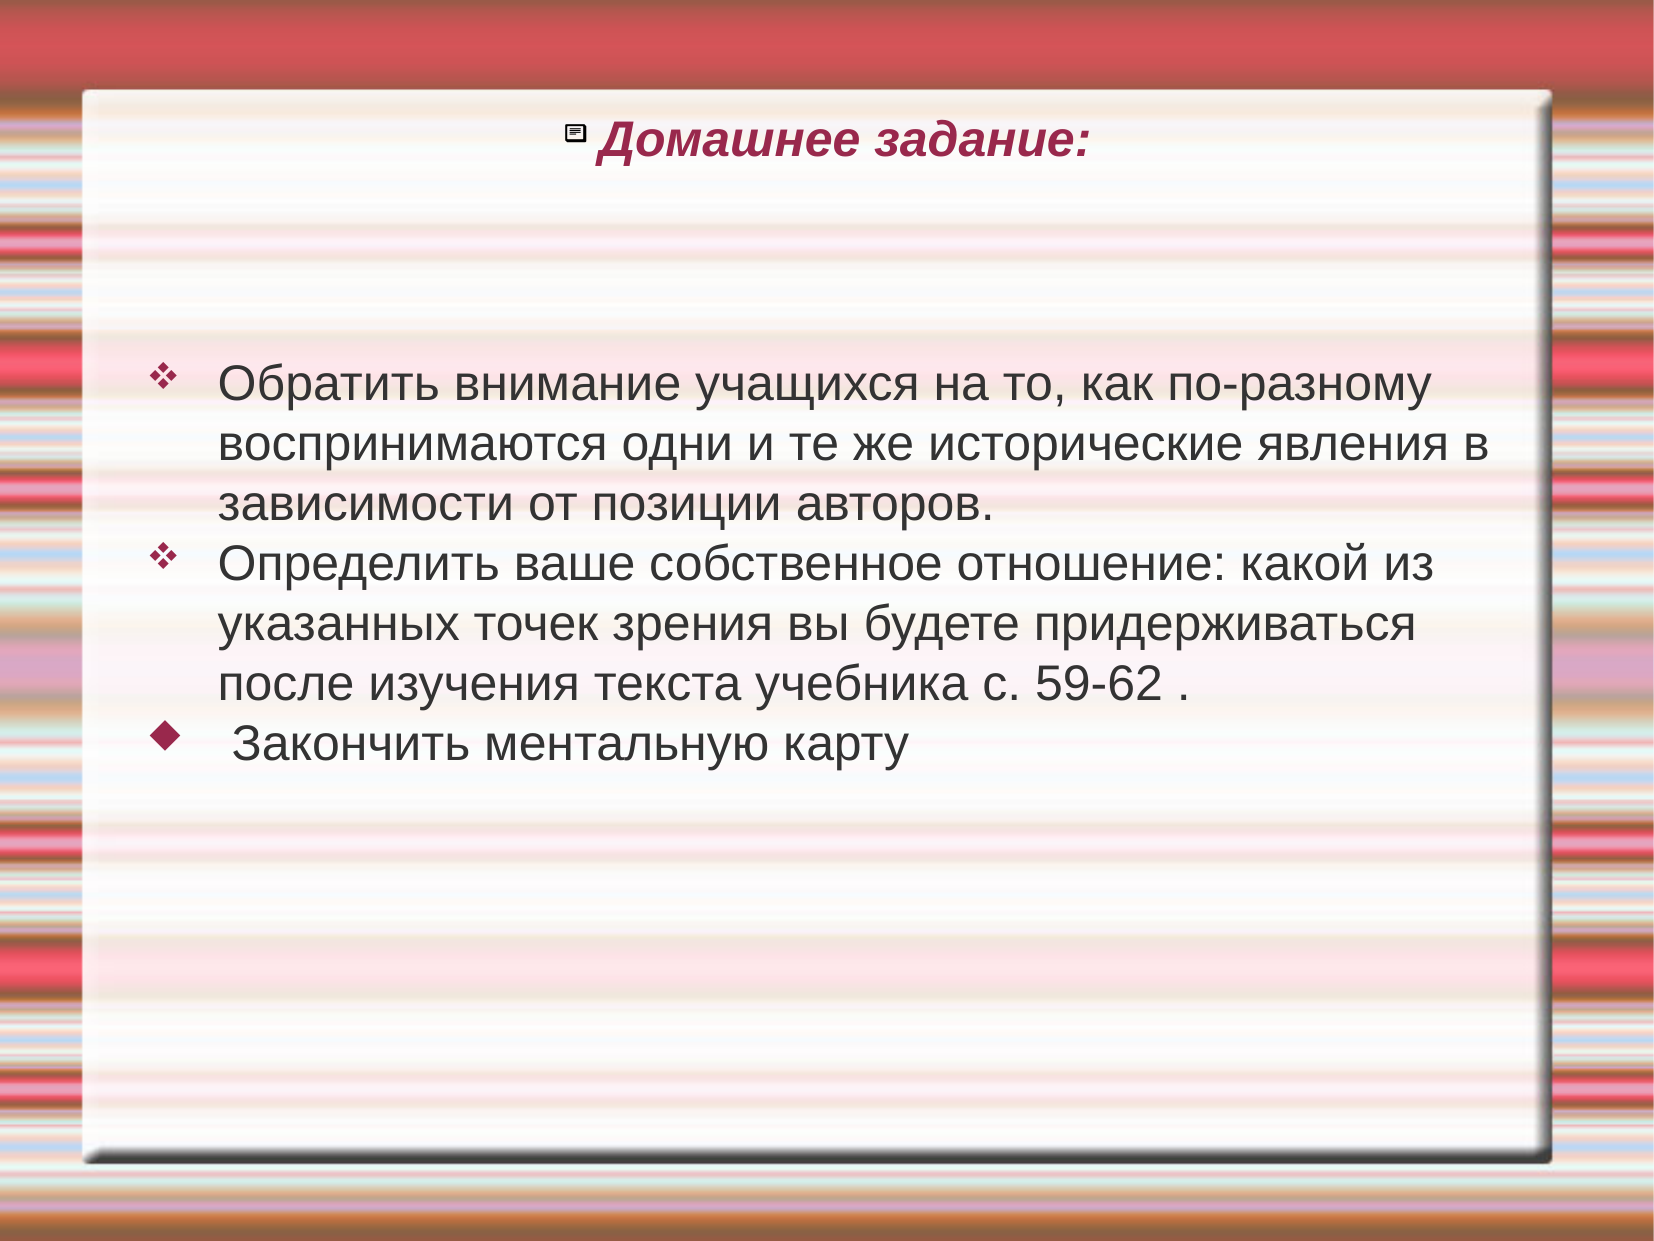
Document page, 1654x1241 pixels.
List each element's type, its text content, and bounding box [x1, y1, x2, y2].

picture [0, 0, 1654, 1241]
title Домашнее задание: [121, 114, 1534, 219]
list Обратить внимание учащихся на то, как по-разному воспринимаются одни и те же исторические явления в зависимости от позиции авторов. Определить ваше собственное отношение: какой из указанных точек зрения вы будете придерживаться после изучения текста учебника с. 59-62 . Закончить ментальную карту [134, 350, 1516, 1132]
